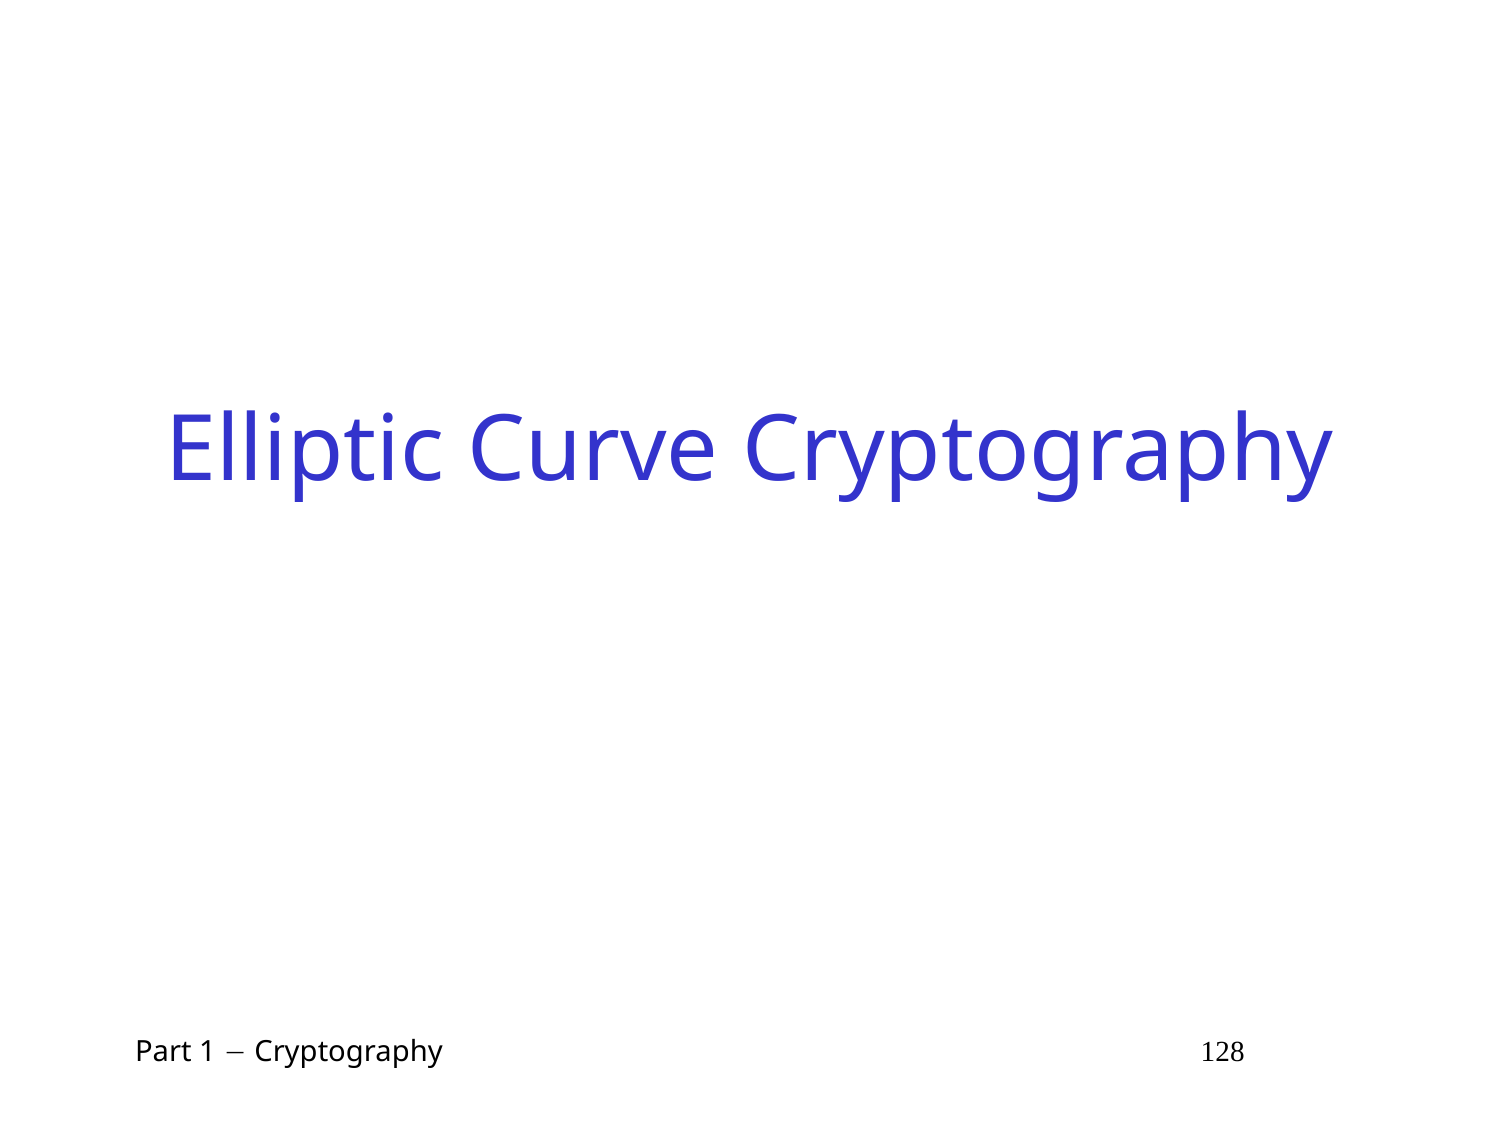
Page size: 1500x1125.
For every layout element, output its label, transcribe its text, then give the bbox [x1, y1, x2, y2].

footer Part 1  Cryptography 128 [112, 1024, 1401, 1101]
title Elliptic Curve Cryptography [112, 349, 1388, 538]
